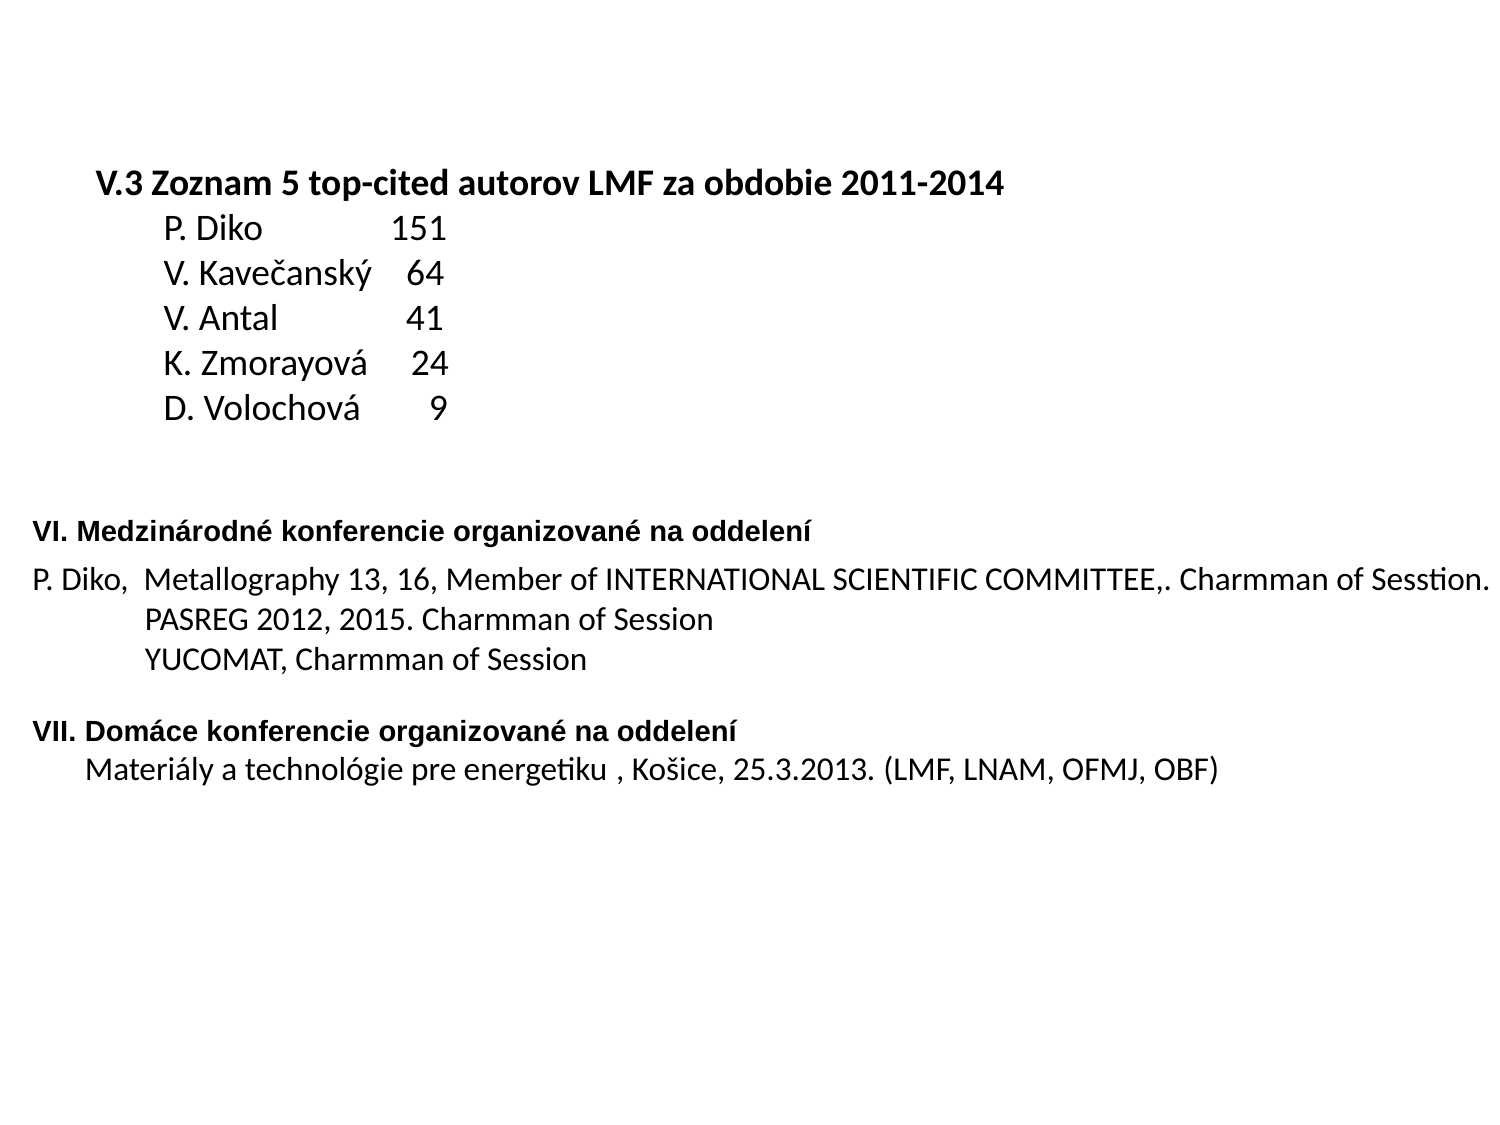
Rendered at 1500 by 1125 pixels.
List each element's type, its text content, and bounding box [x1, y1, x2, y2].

text_box V.3 Zoznam 5 top-cited autorov LMF za obdobie 2011-2014 P. Diko 151 V. Kavečanský 64 V. Antal 41 K. Zmorayová 24 D. Volochová 9 [80, 150, 1021, 436]
text_box VI. Medzinárodné konferencie organizované na oddelení P. Diko, Metallography 13, 16, Member of INTERNATIONAL SCIENTIFIC COMMITTEE,. Charmman of Sesstion. PASREG 2012, 2015. Charmman of Session YUCOMAT, Charmman of Session VII. Domáce konferencie organizované na oddelení Materiály a technológie pre energetiku , Košice, 25.3.2013. (LMF, LNAM, OFMJ, OBF) [17, 505, 1500, 795]
